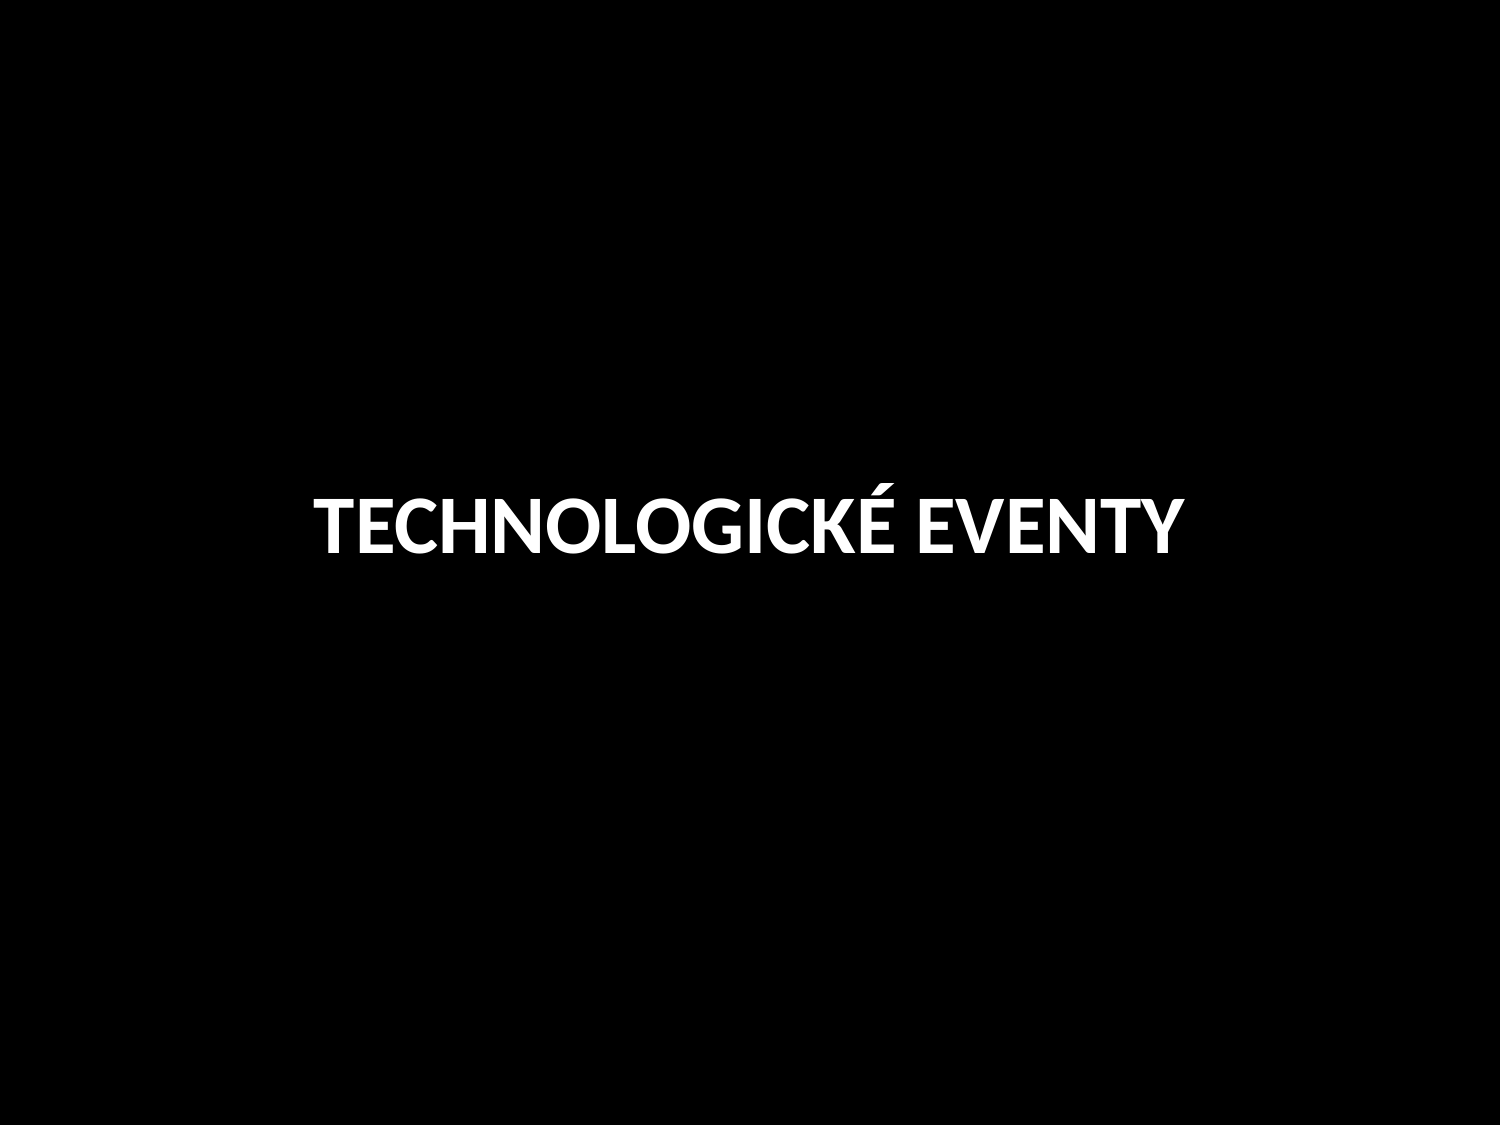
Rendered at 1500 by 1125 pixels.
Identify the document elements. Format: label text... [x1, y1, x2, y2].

title Technologické eventy [112, 408, 1388, 633]
